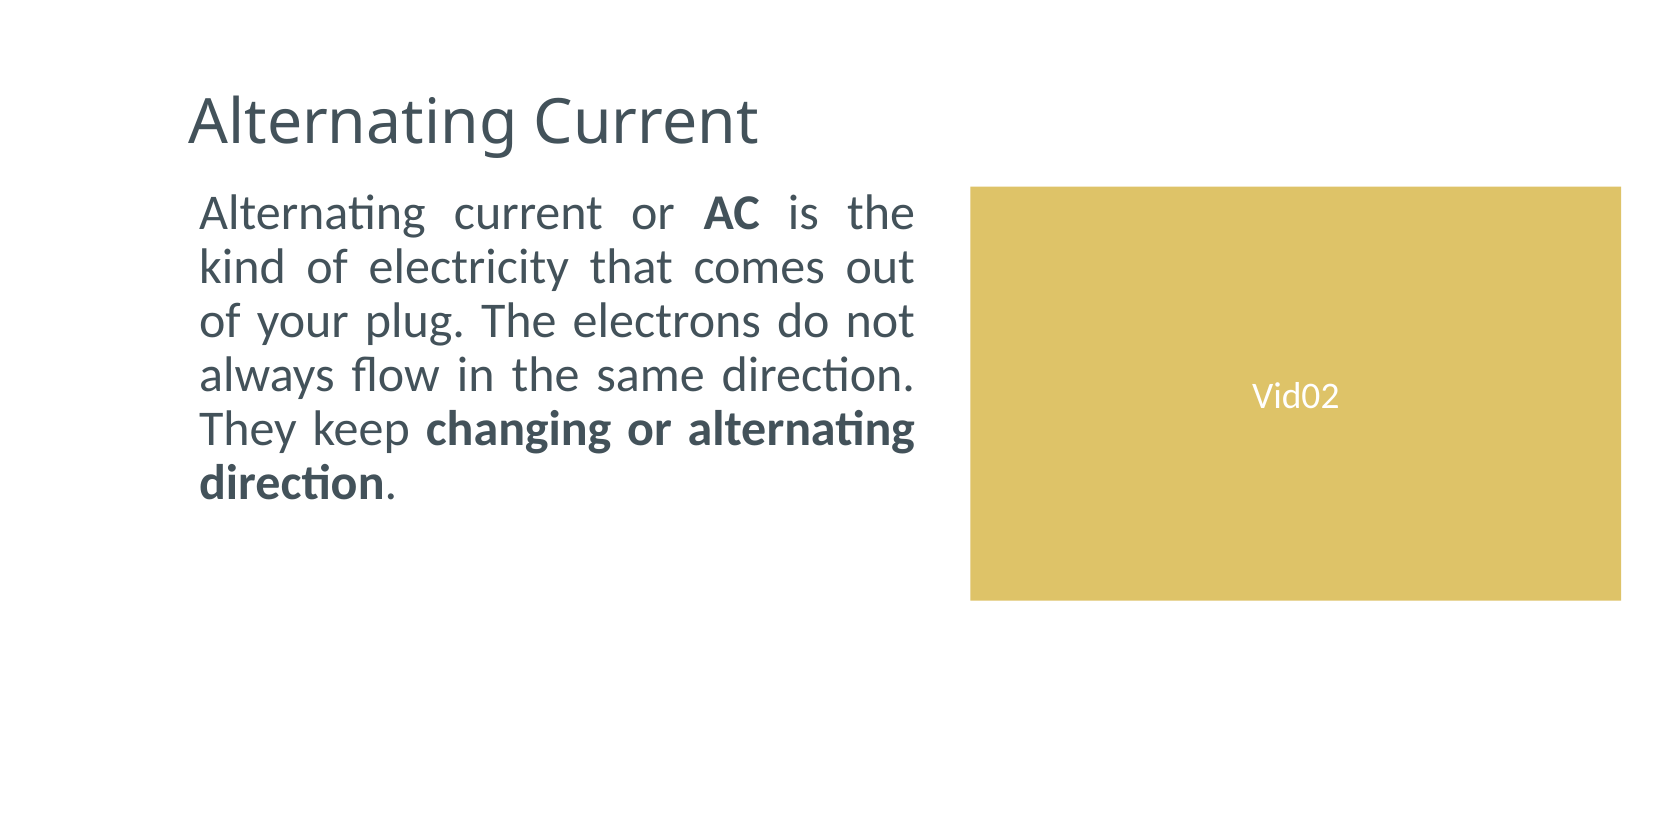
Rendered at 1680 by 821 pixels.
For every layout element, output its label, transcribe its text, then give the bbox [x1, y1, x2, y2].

title Alternating Current [173, 43, 1433, 203]
text_box Vid02 [969, 186, 1622, 602]
list Alternating current or AC is the kind of electricity that comes out of your plug. The electrons do not always flow in the same direction. They keep changing or alternating direction. [184, 179, 931, 699]
